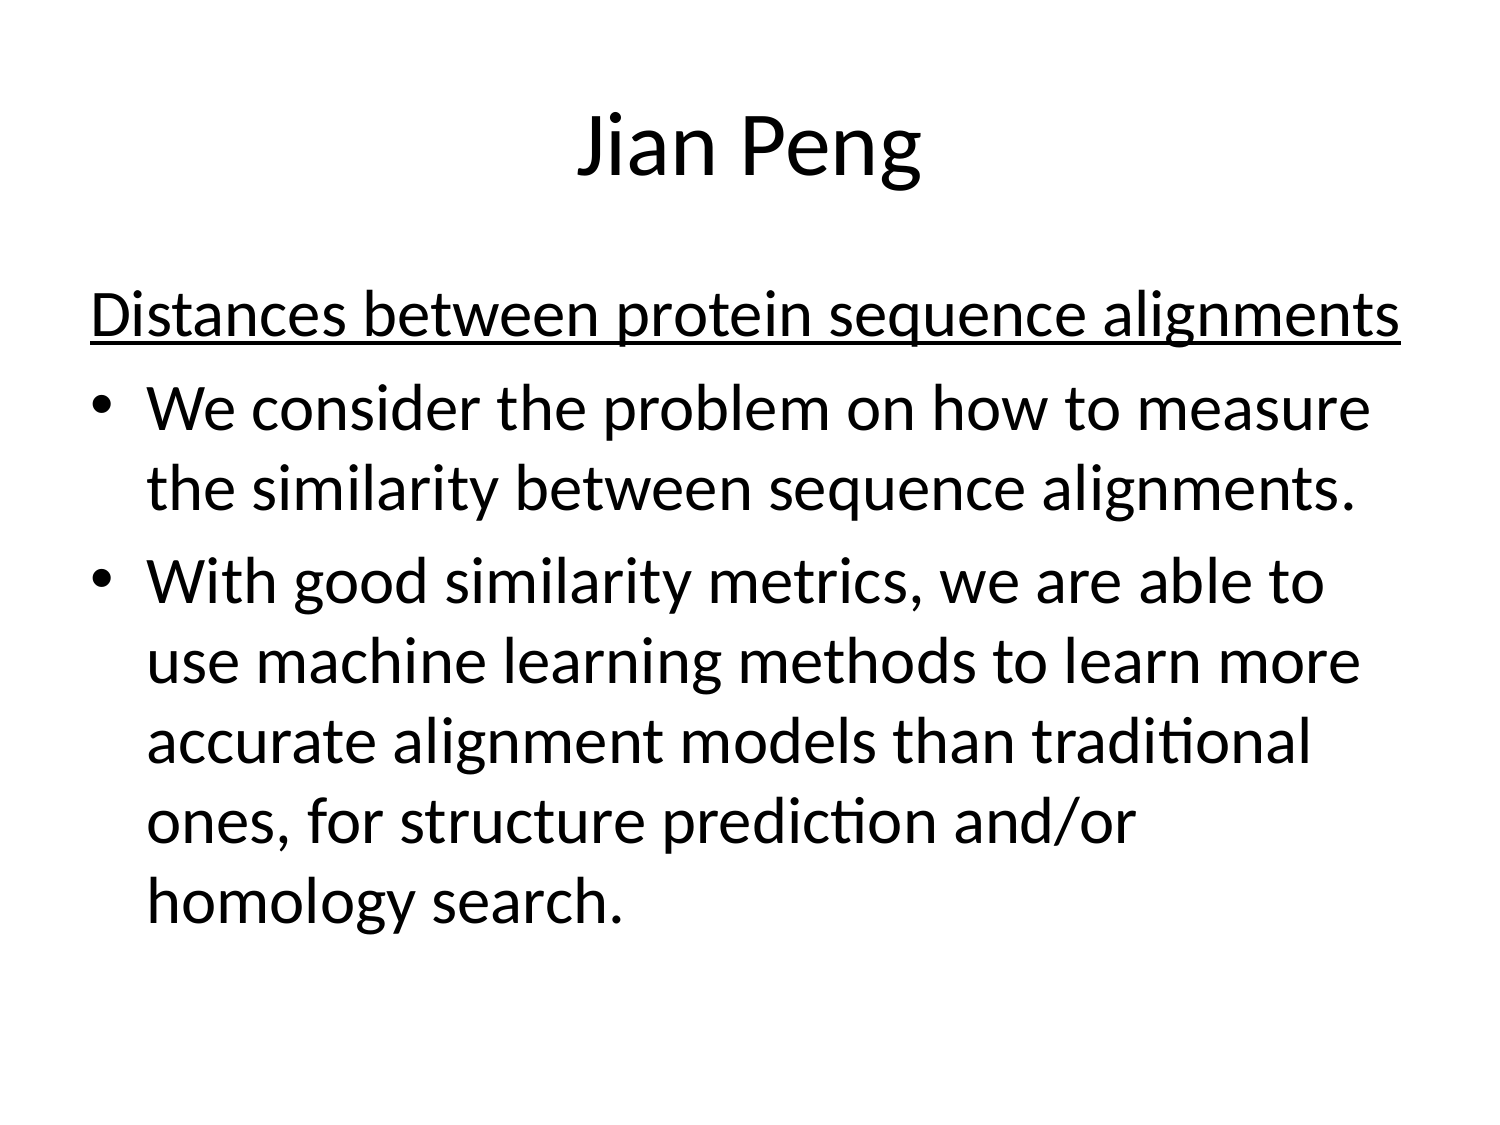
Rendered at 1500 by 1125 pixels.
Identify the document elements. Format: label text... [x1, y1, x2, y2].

list Distances between protein sequence alignments We consider the problem on how to measure the similarity between sequence alignments. With good similarity metrics, we are able to use machine learning methods to learn more accurate alignment models than traditional ones, for structure prediction and/or homology search. [75, 262, 1425, 1005]
title Jian Peng [75, 45, 1425, 233]
